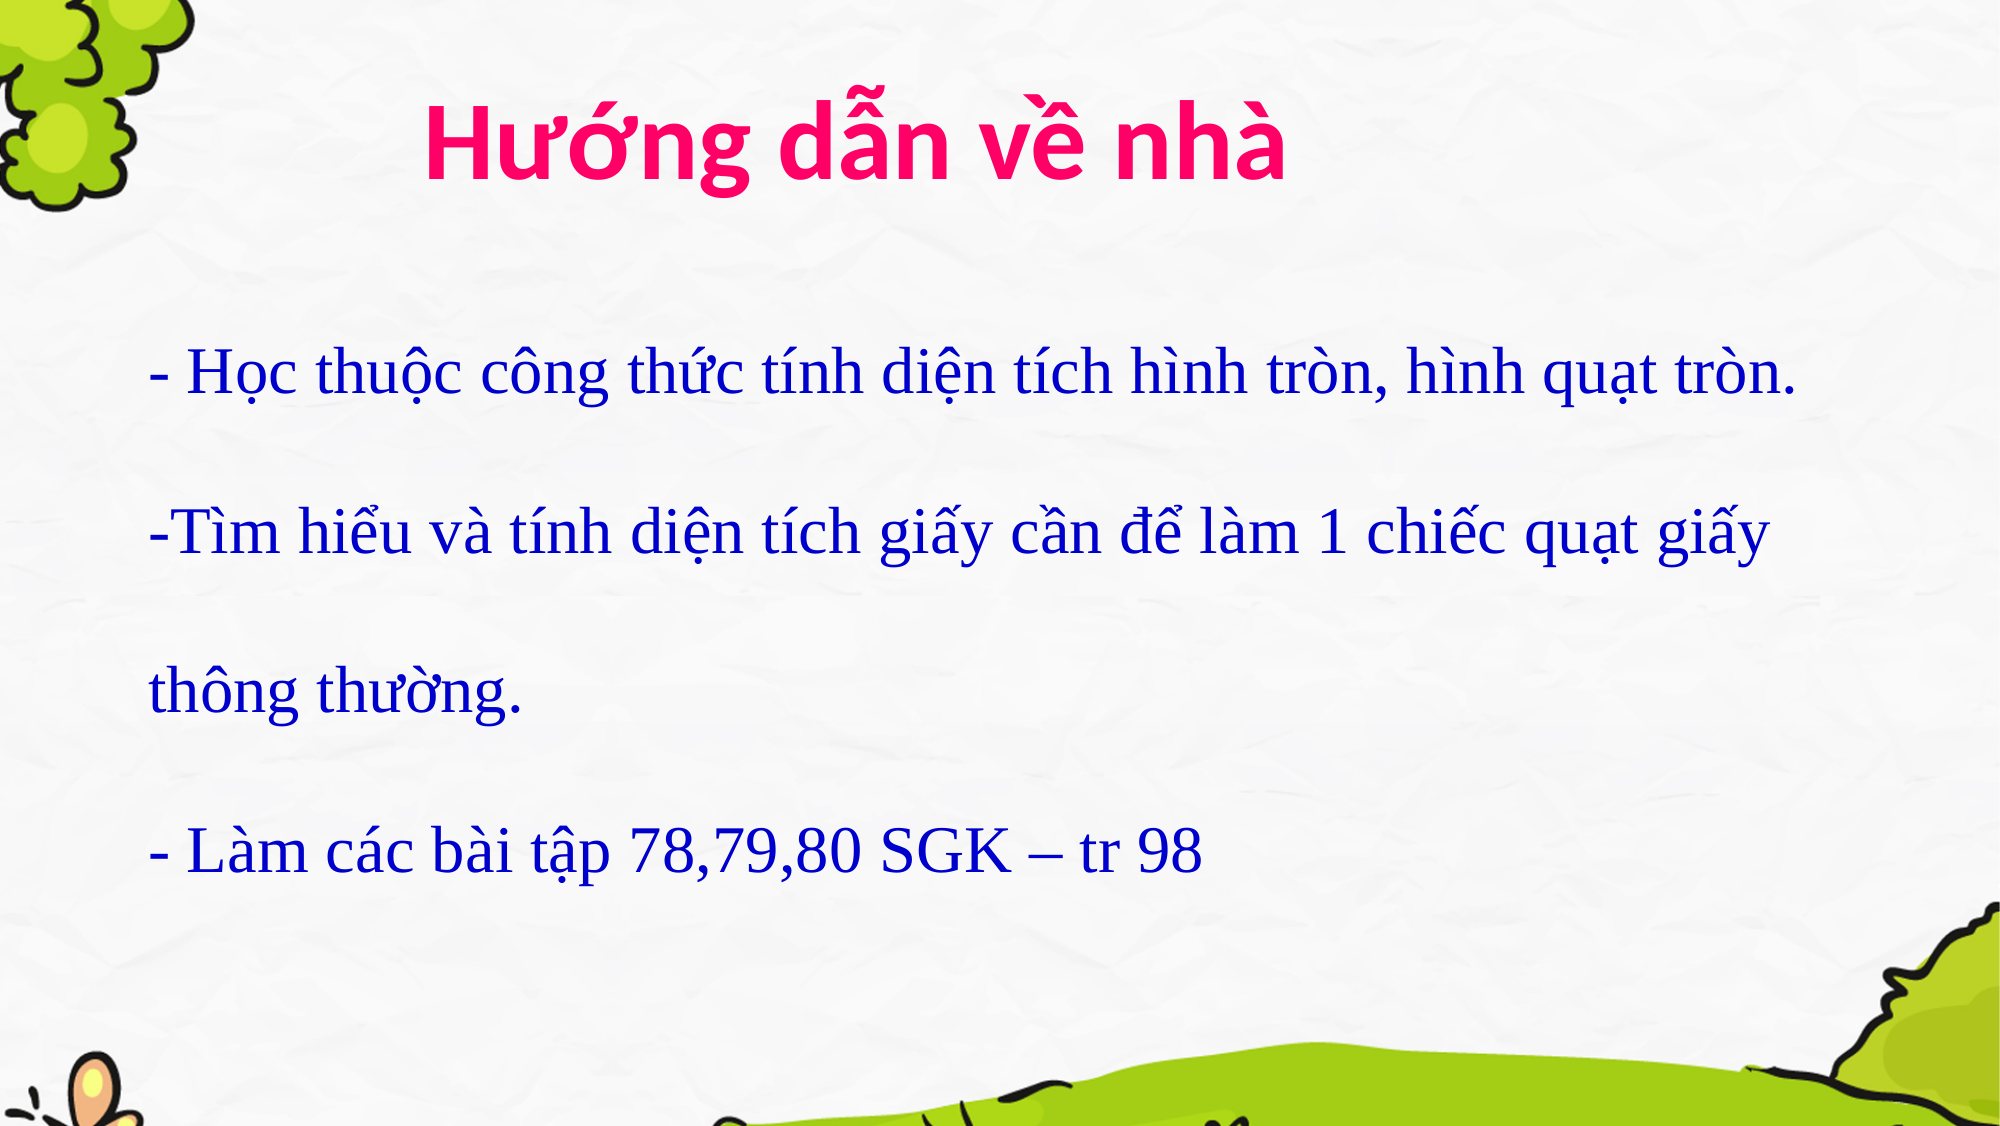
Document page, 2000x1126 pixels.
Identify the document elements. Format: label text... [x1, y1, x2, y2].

text_box Hướng dẫn về nhà [393, 59, 1319, 210]
text_box - Học thuộc công thức tính diện tích hình tròn, hình quạt tròn. -Tìm hiểu và tính diện tích giấy cần để làm 1 chiếc quạt giấy thông thường. - Làm các bài tập 78,79,80 SGK – tr 98 [133, 239, 1867, 894]
picture [0, 0, 2000, 1126]
